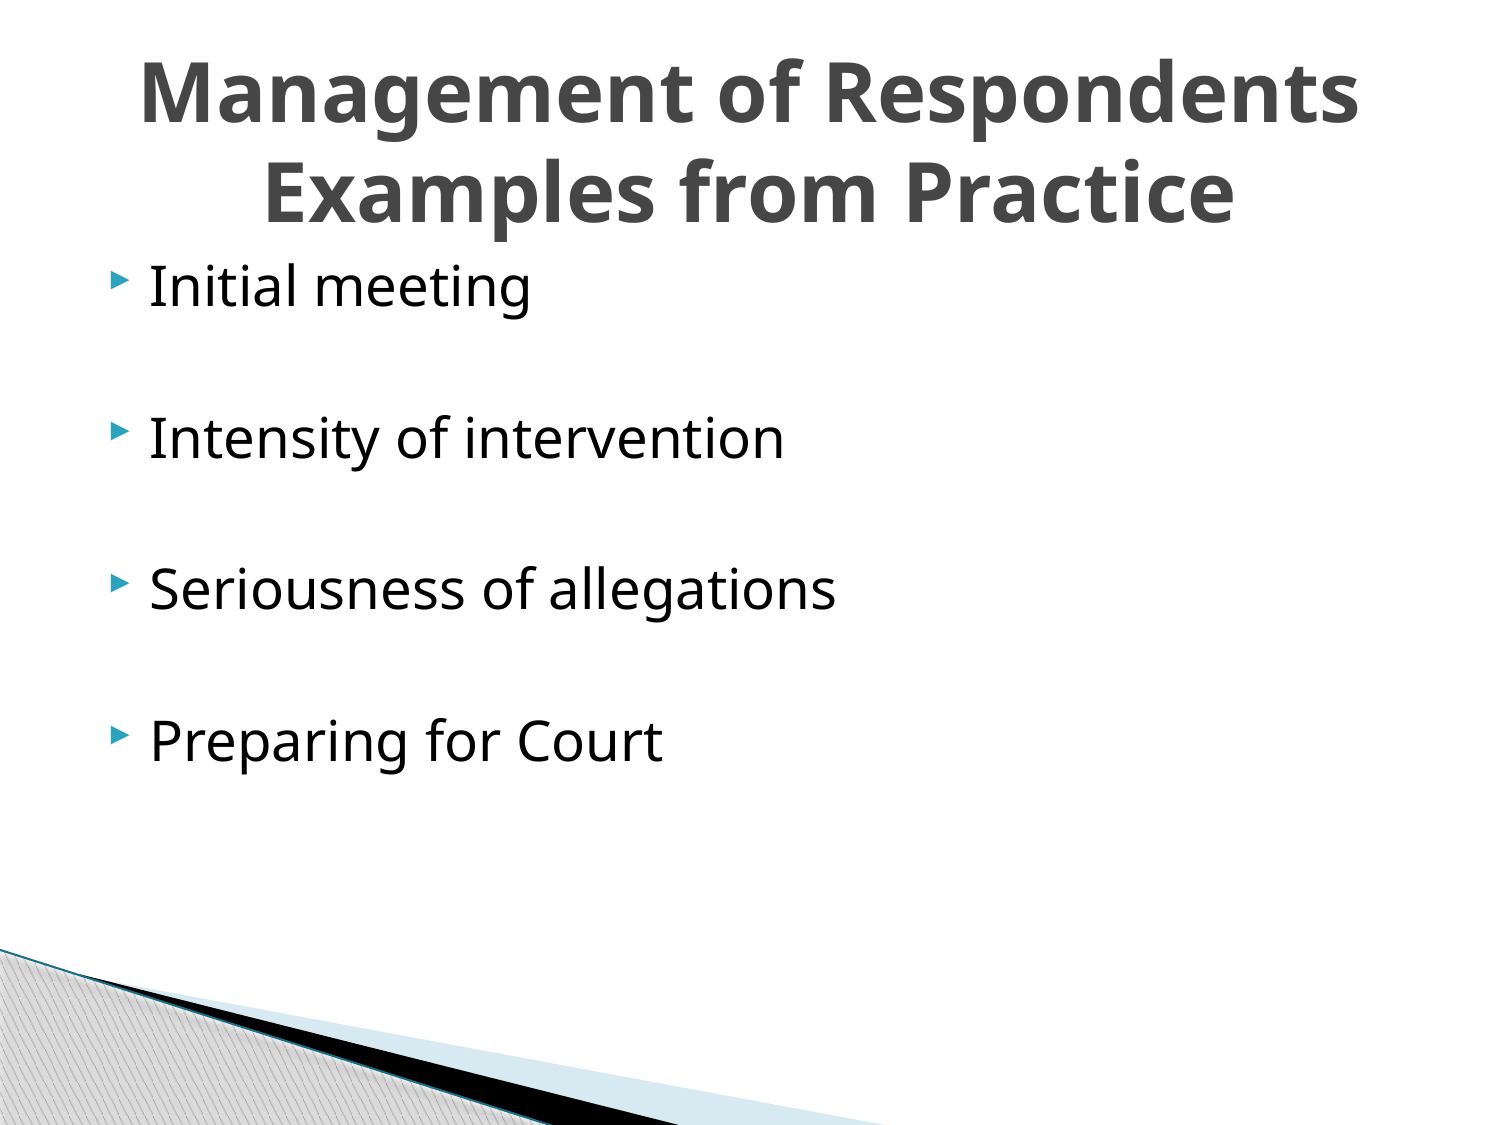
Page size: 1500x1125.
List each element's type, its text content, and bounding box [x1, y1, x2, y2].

list Initial meeting Intensity of intervention Seriousness of allegations Preparing for Court [75, 243, 1425, 986]
title Management of Respondents Examples from Practice [75, 45, 1425, 233]
